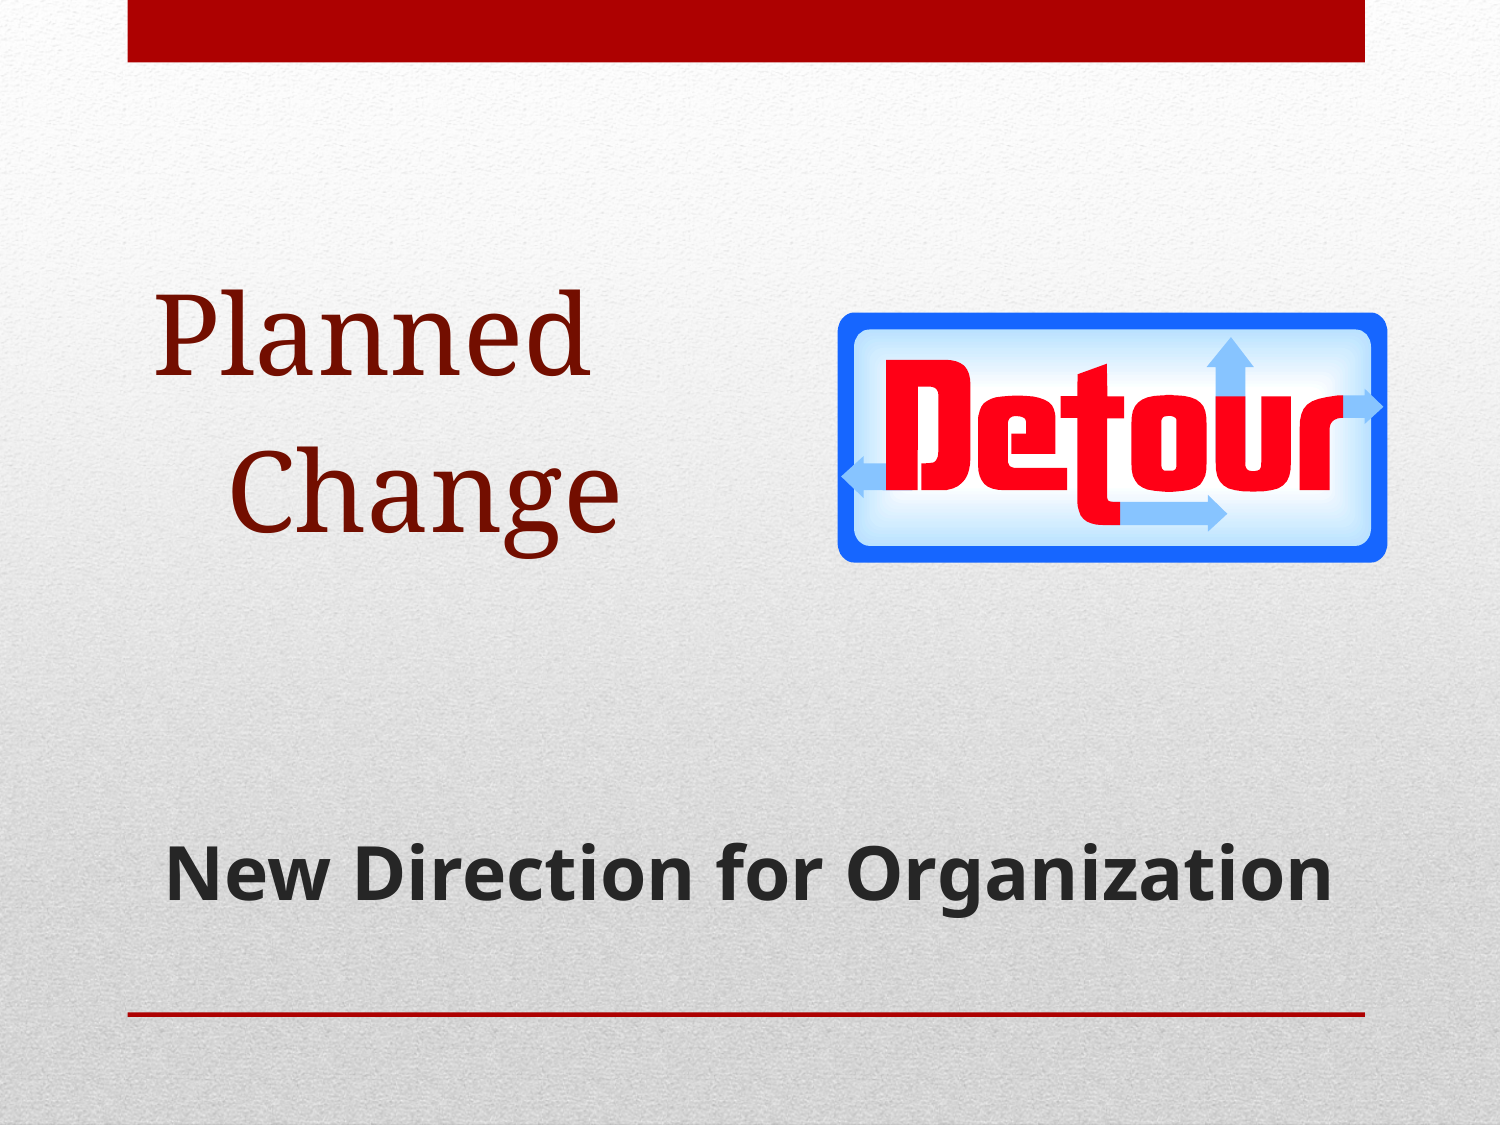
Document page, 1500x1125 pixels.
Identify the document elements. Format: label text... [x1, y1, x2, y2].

list Planned Change [125, 99, 725, 718]
title New Direction for Organization [125, 750, 1375, 1013]
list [836, 311, 1389, 564]
